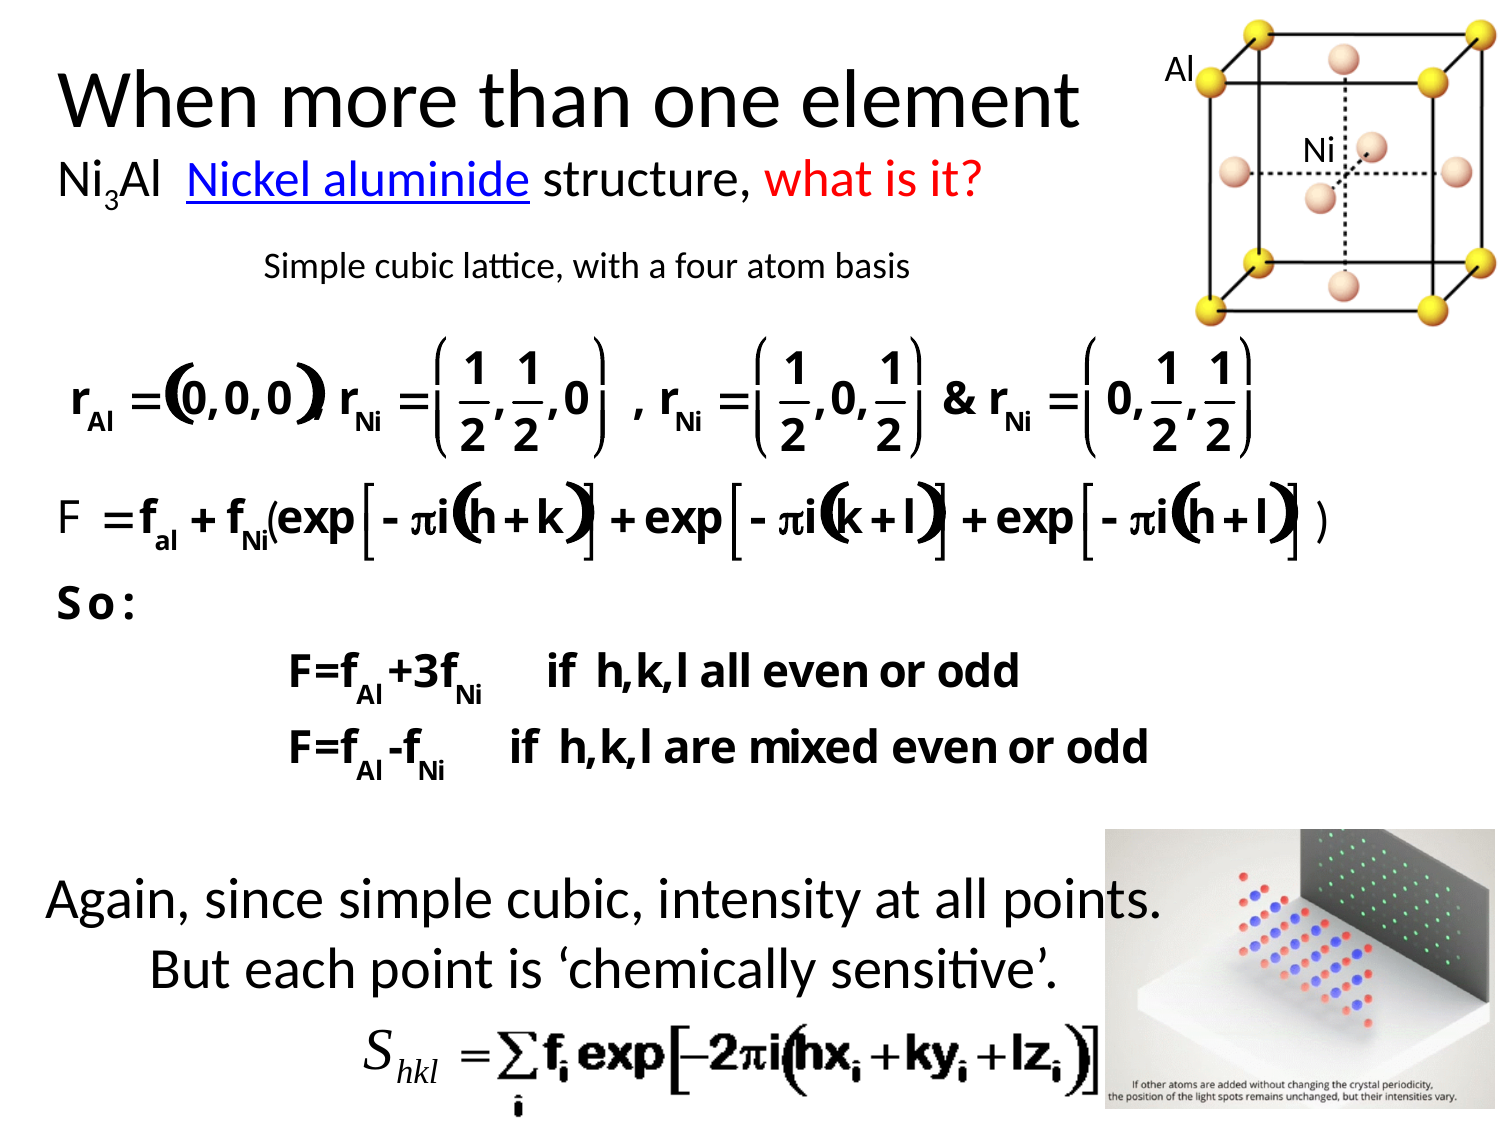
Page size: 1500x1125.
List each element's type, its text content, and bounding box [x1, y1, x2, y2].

text_box ( ) [1313, 480, 1500, 555]
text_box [353, 1009, 453, 1099]
text_box Simple cubic lattice, with a four atom basis [248, 233, 926, 294]
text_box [53, 333, 1309, 787]
picture [1184, 7, 1500, 330]
picture [460, 828, 1495, 1125]
text_box Al [1149, 36, 1179, 96]
title When more than one element Ni3Al Nickel aluminide structure, what is it? [42, 36, 1179, 224]
text_box Again, since simple cubic, intensity at all points. But each point is ‘chemically sensitive’. [25, 852, 1100, 1008]
